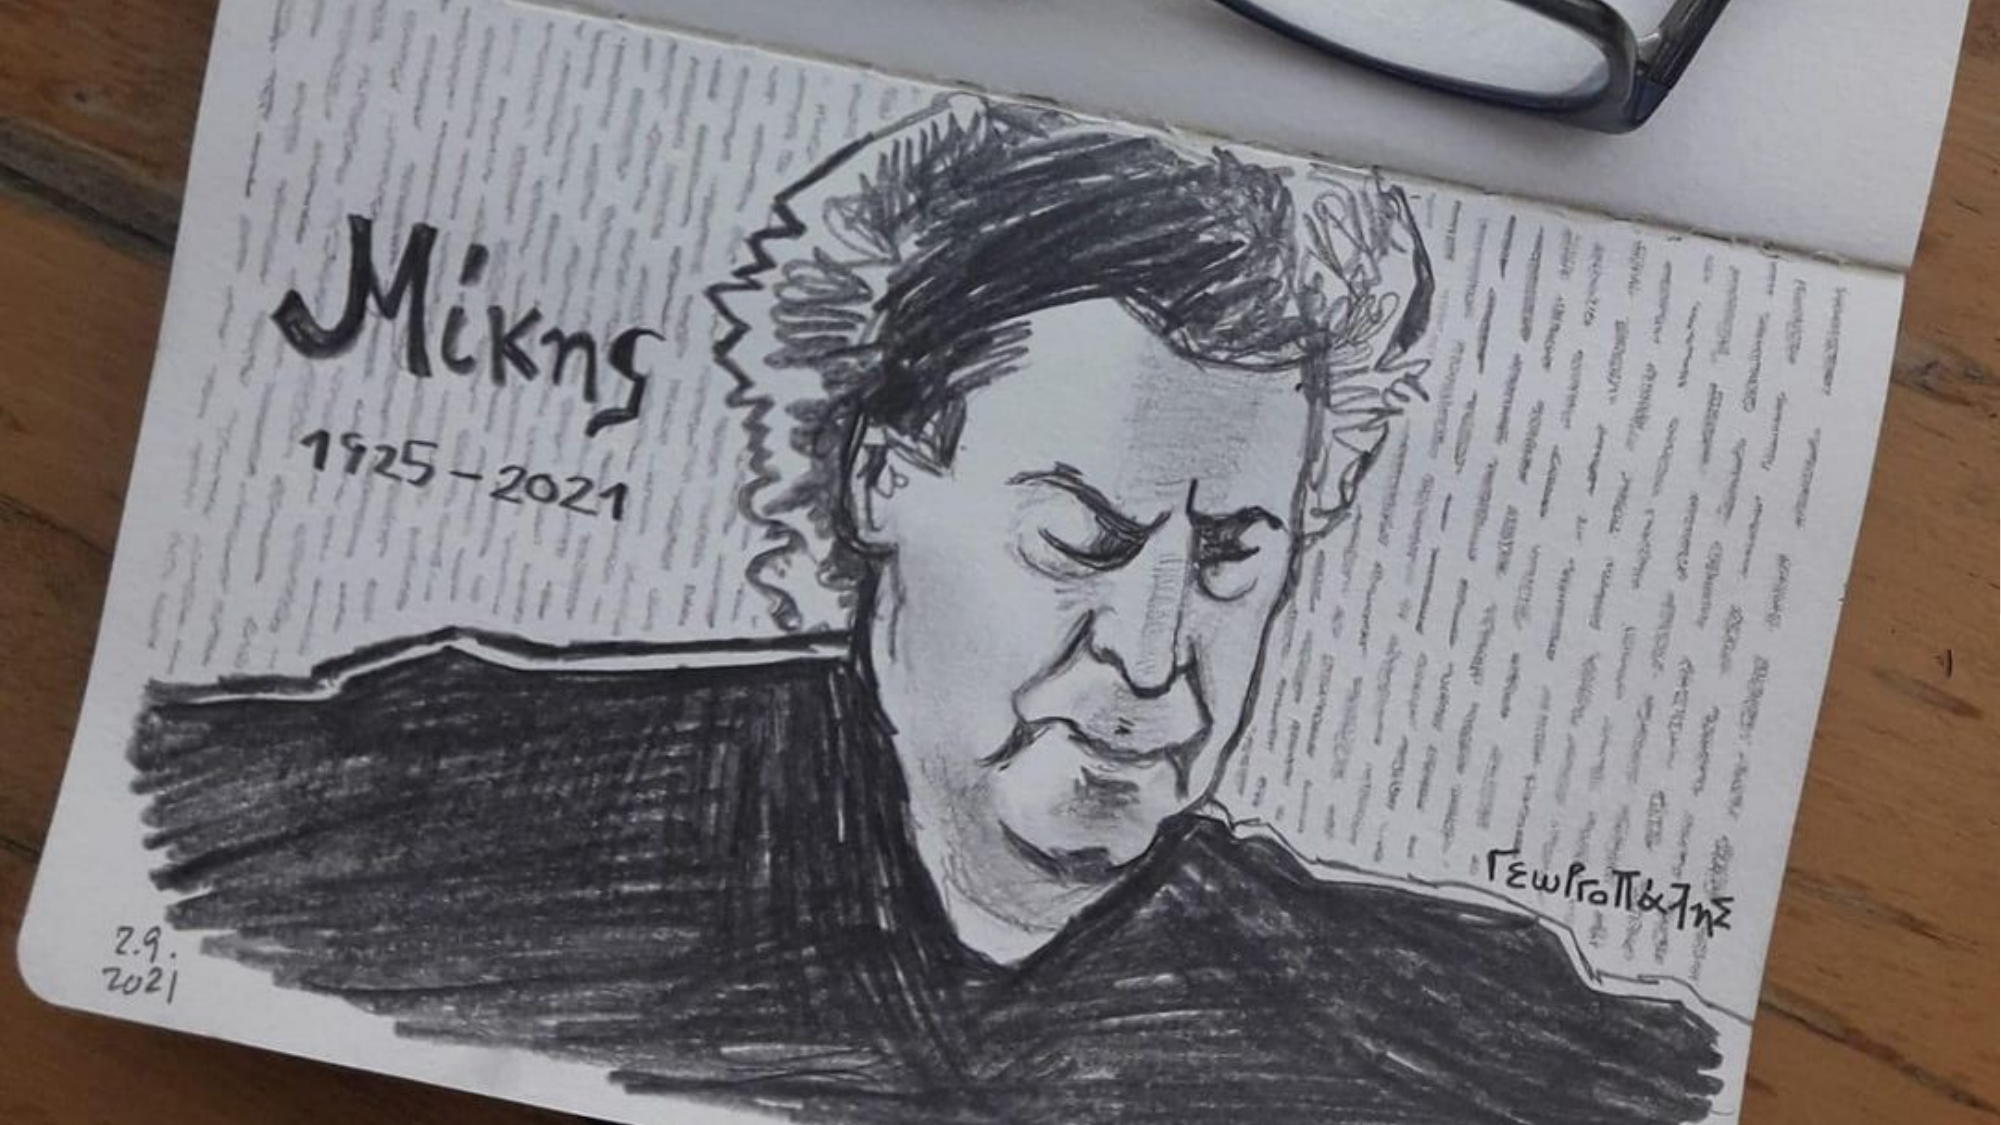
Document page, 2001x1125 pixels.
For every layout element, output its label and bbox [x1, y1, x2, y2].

list [0, 0, 2000, 1125]
